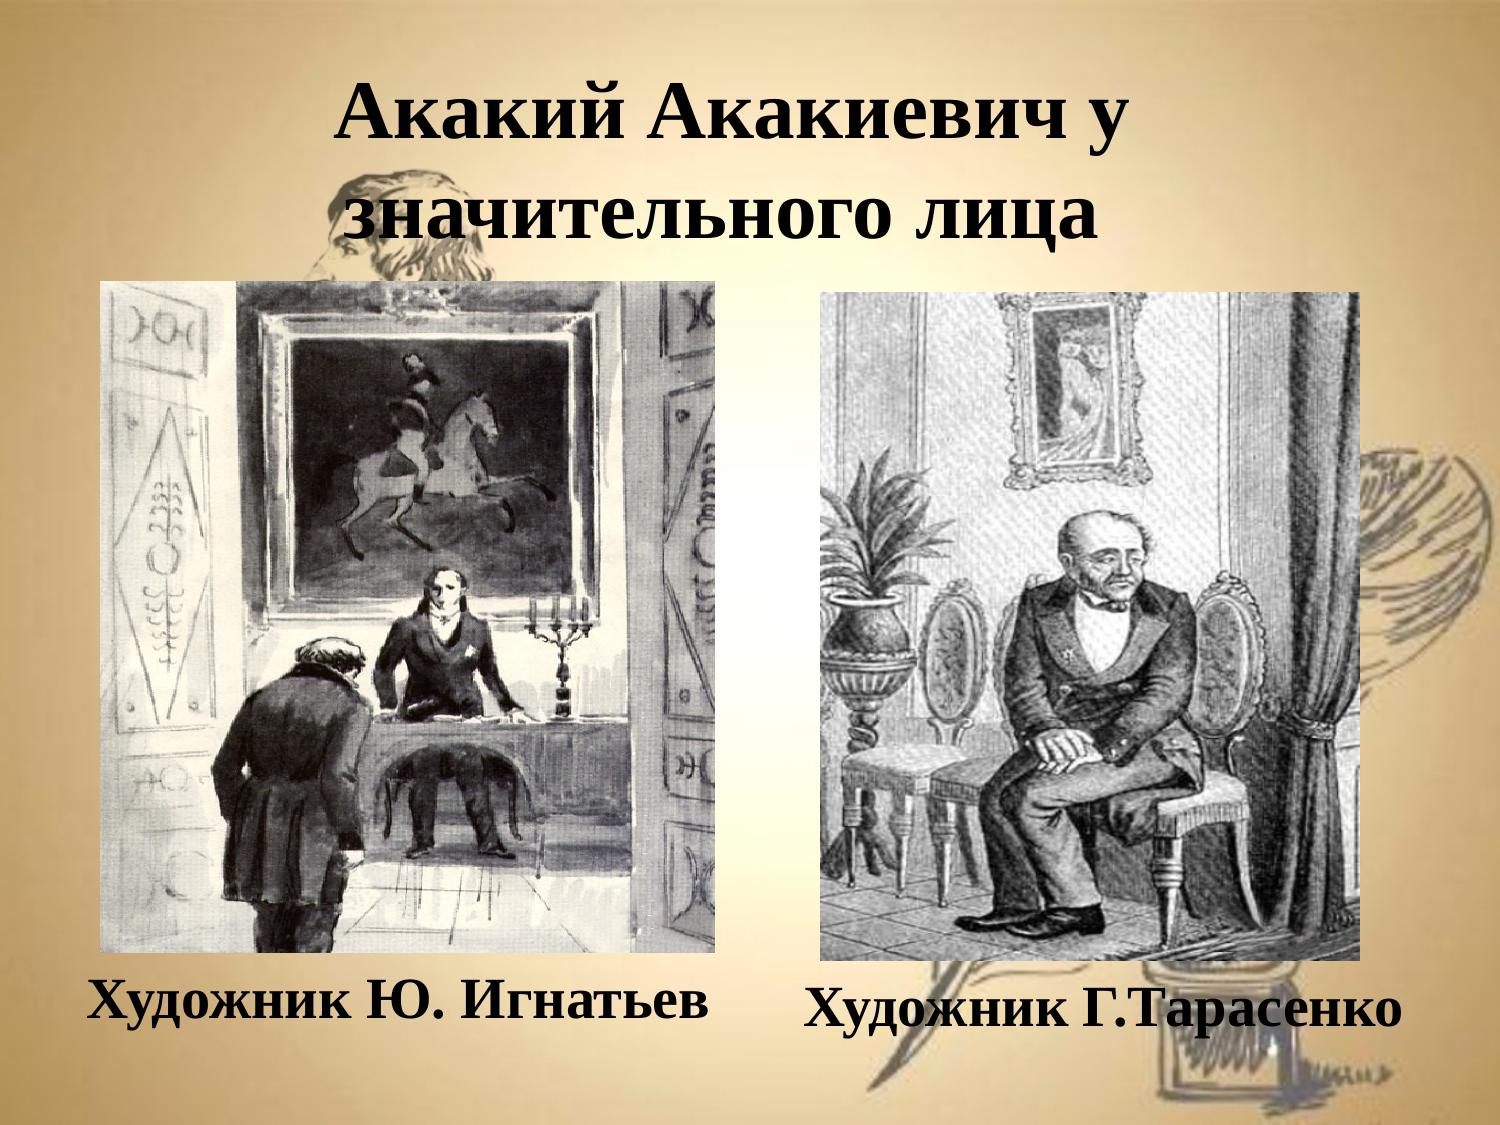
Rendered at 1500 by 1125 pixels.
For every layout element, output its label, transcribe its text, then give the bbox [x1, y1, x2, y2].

title Акакий Акакиевич у значительного лица [187, 0, 1278, 411]
text_box Художник Ю. Игнатьев [0, 952, 797, 1038]
text_box Художник Г.Тарасенко [788, 960, 1420, 1046]
picture [0, 0, 1500, 1125]
